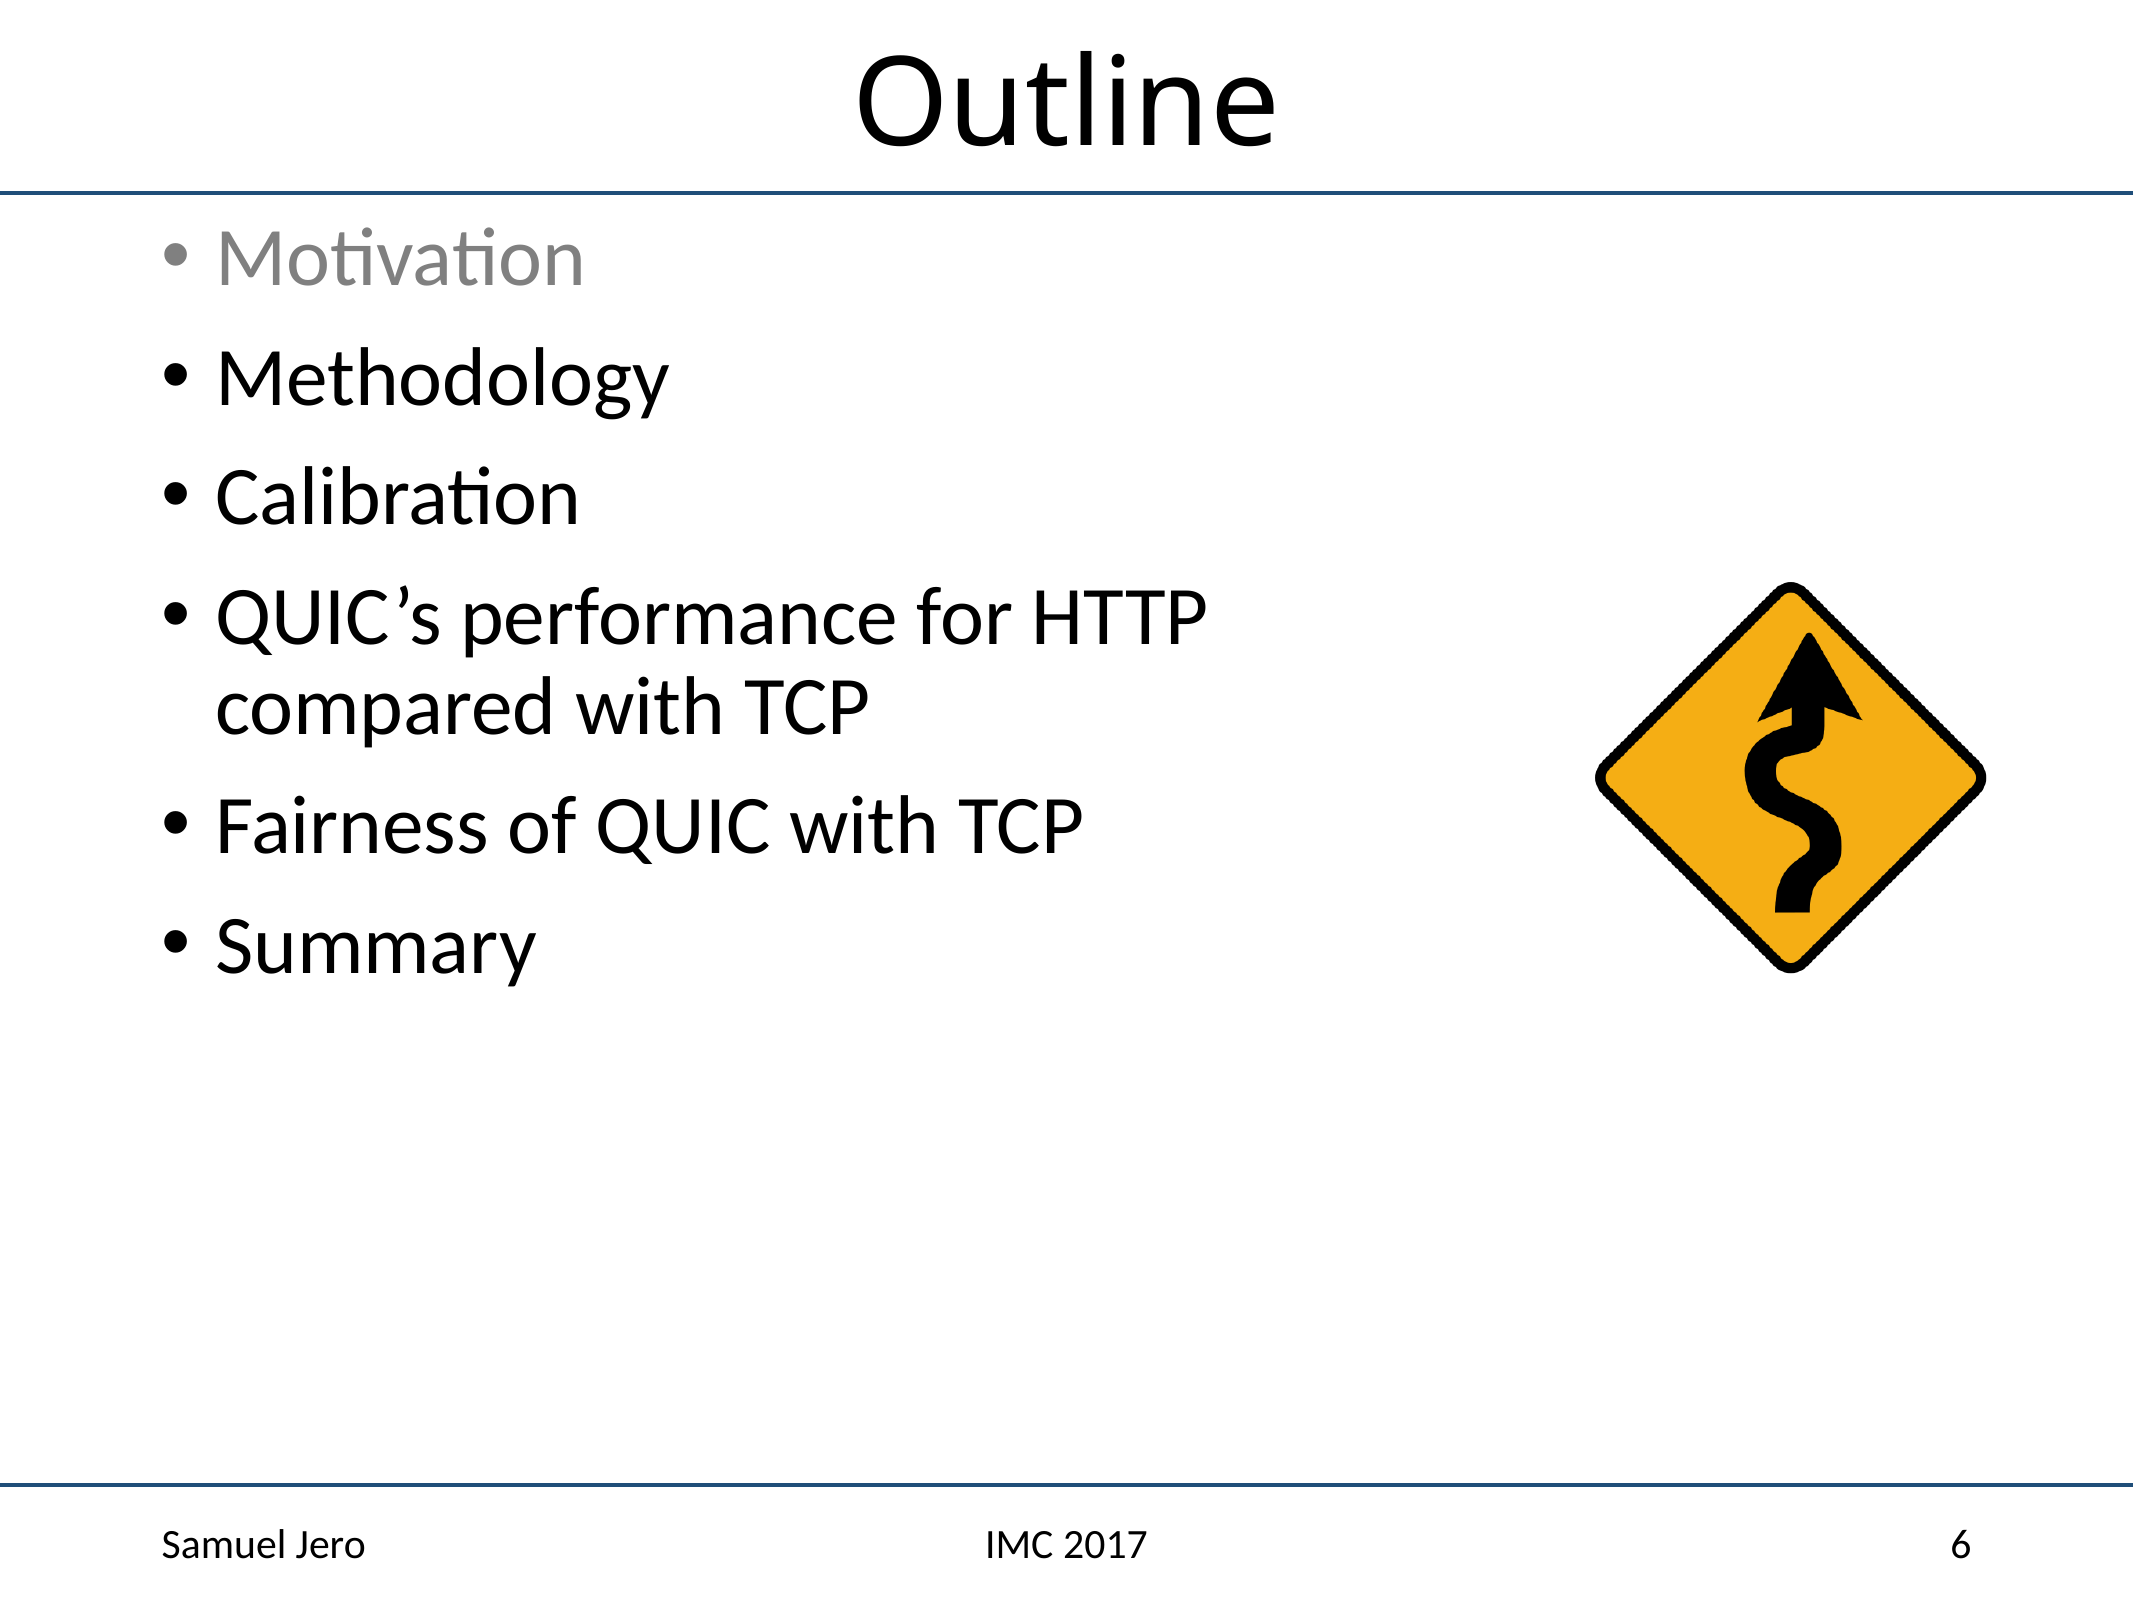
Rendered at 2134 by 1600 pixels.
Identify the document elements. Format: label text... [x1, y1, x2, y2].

slide_number Samuel Jero [146, 1499, 627, 1585]
slide_number 6 [1506, 1499, 1987, 1585]
footer IMC 2017 [706, 1499, 1427, 1585]
list Motivation Methodology Calibration QUIC’s performance for HTTP compared with TCP Fairness of QUIC with TCP Summary [146, 206, 1427, 1471]
title Outline [146, 30, 1987, 181]
picture [1595, 582, 1987, 974]
